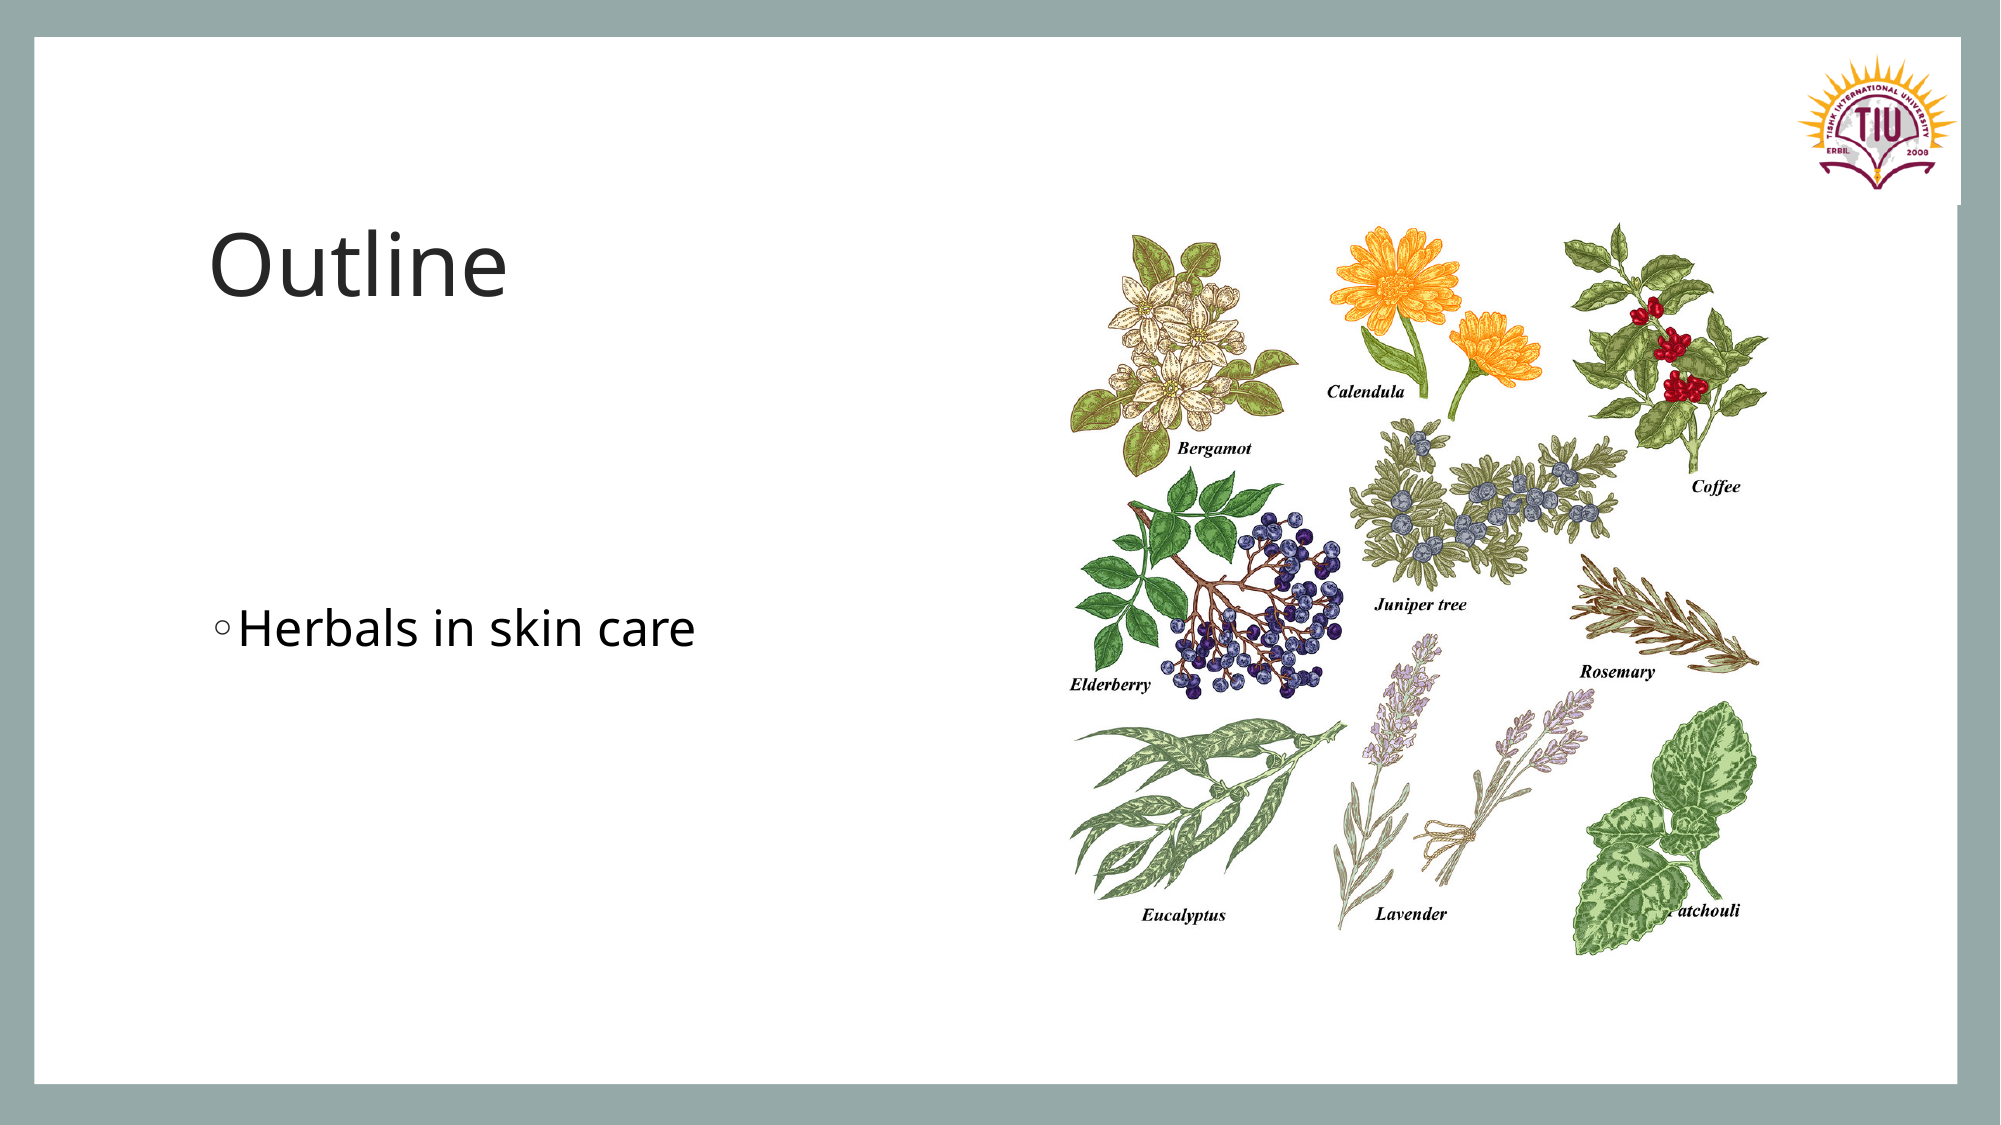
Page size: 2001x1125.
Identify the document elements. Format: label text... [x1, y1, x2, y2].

picture [1032, 37, 1961, 956]
text_box [34, 37, 1958, 1085]
list Herbals in skin care [192, 419, 1800, 979]
text_box [0, 0, 2000, 1125]
title Outline [192, 142, 1787, 394]
